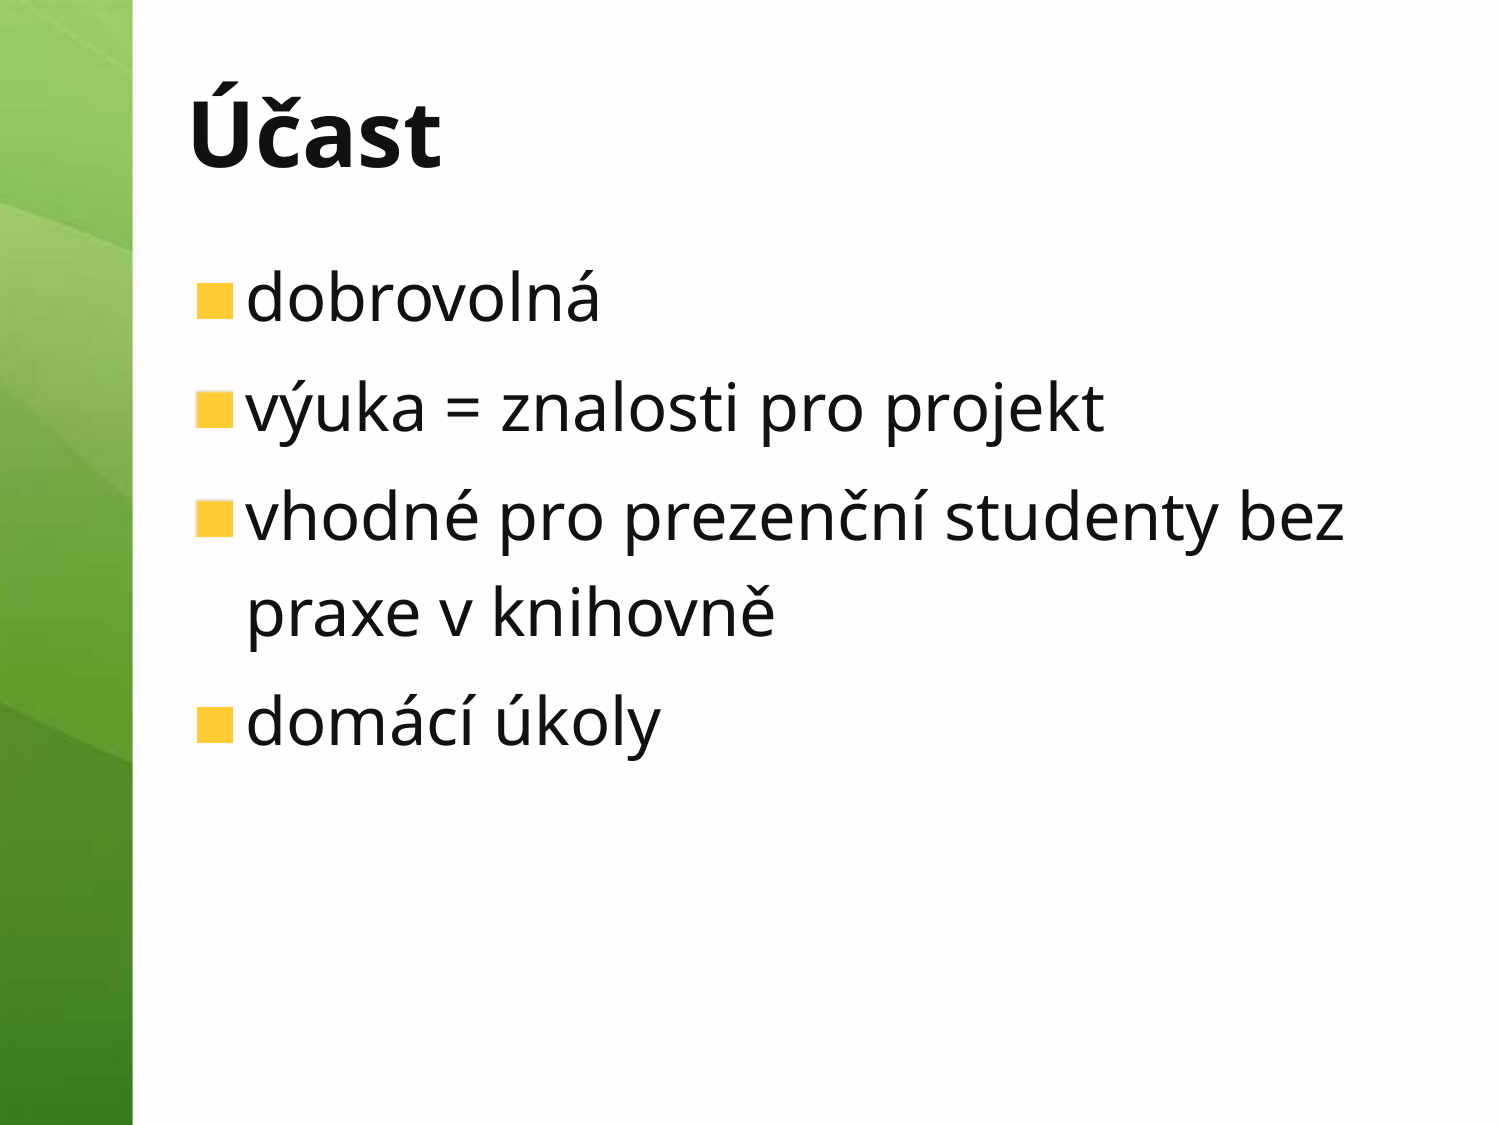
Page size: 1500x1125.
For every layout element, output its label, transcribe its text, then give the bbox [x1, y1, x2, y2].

picture [0, 0, 1500, 1125]
title Účast [171, 89, 1447, 173]
list dobrovolná výuka = znalosti pro projekt vhodné pro prezenční studenty bez praxe v knihovně domácí úkoly [171, 231, 1447, 1094]
